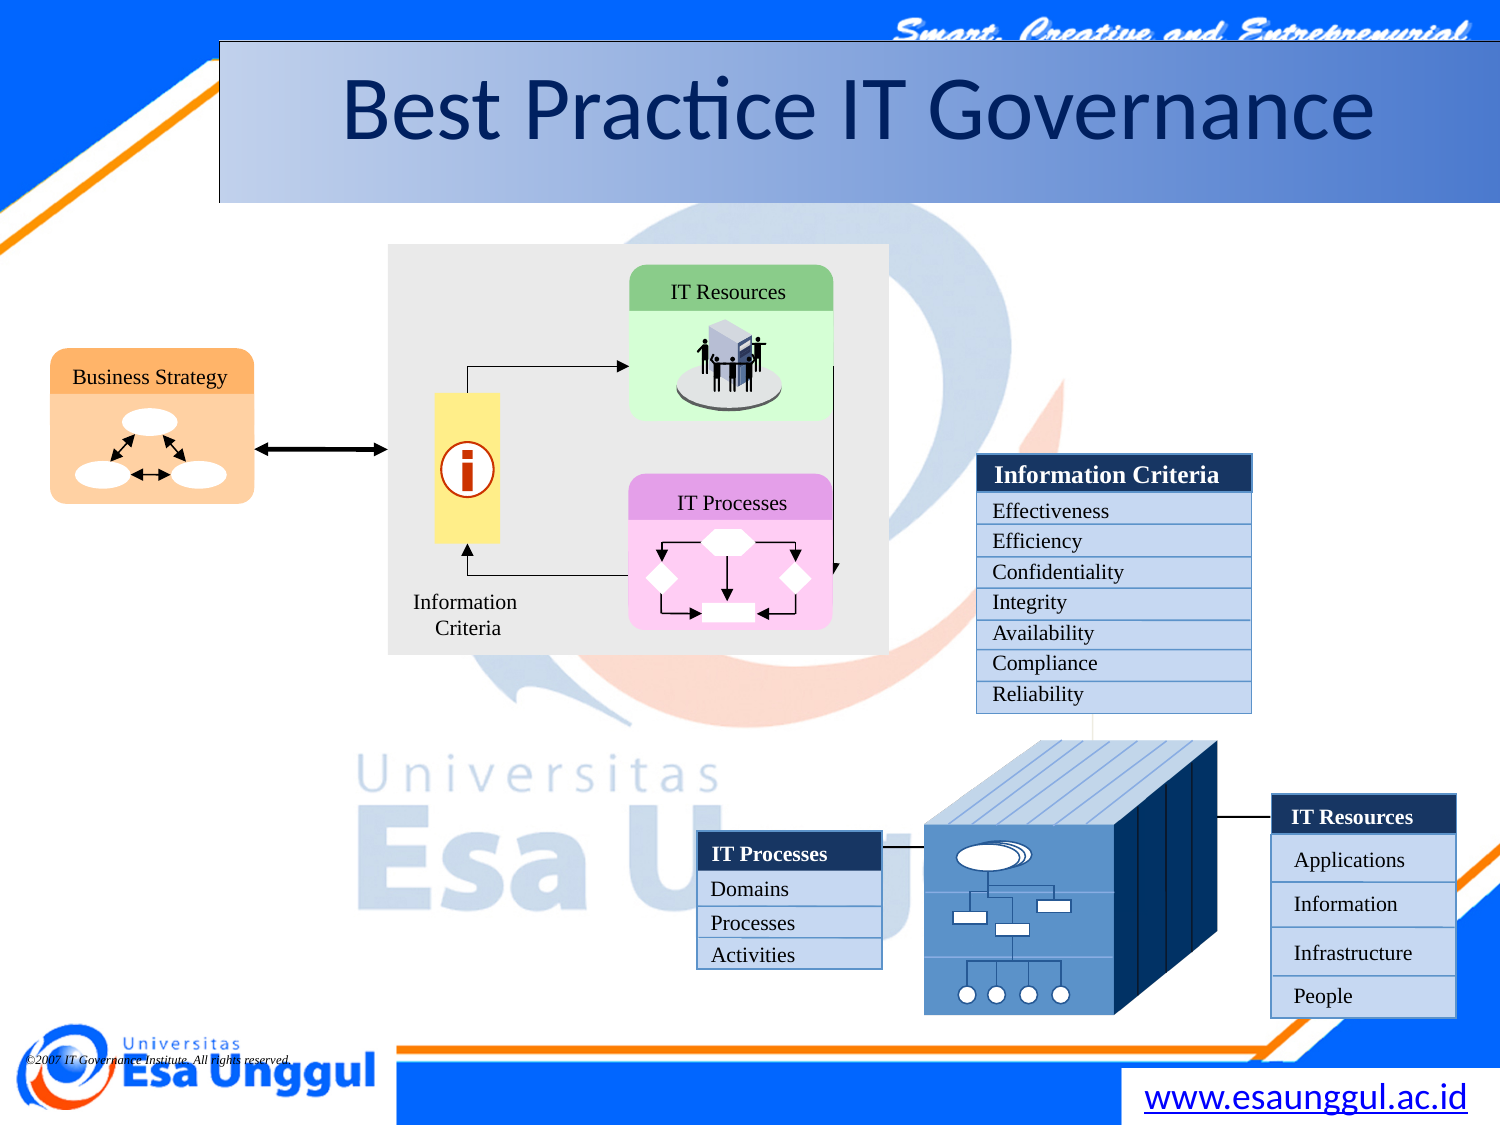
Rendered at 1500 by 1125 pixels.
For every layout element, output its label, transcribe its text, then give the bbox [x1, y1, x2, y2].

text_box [975, 453, 1253, 714]
text_box Infrastructure [1279, 931, 1428, 973]
text_box IT Resources [1276, 795, 1442, 837]
text_box [1271, 793, 1457, 834]
text_box People [1278, 974, 1369, 1016]
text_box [49, 243, 890, 656]
text_box [1271, 834, 1457, 1019]
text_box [952, 840, 1072, 1005]
text_box Information [1279, 882, 1414, 924]
text_box ©2007 IT Governance Institute. All rights reserved. [10, 1044, 308, 1075]
text_box [697, 831, 883, 969]
picture [0, 0, 1500, 1125]
title Best Practice IT Governance [219, 40, 1500, 203]
text_box Applications [1279, 838, 1421, 879]
